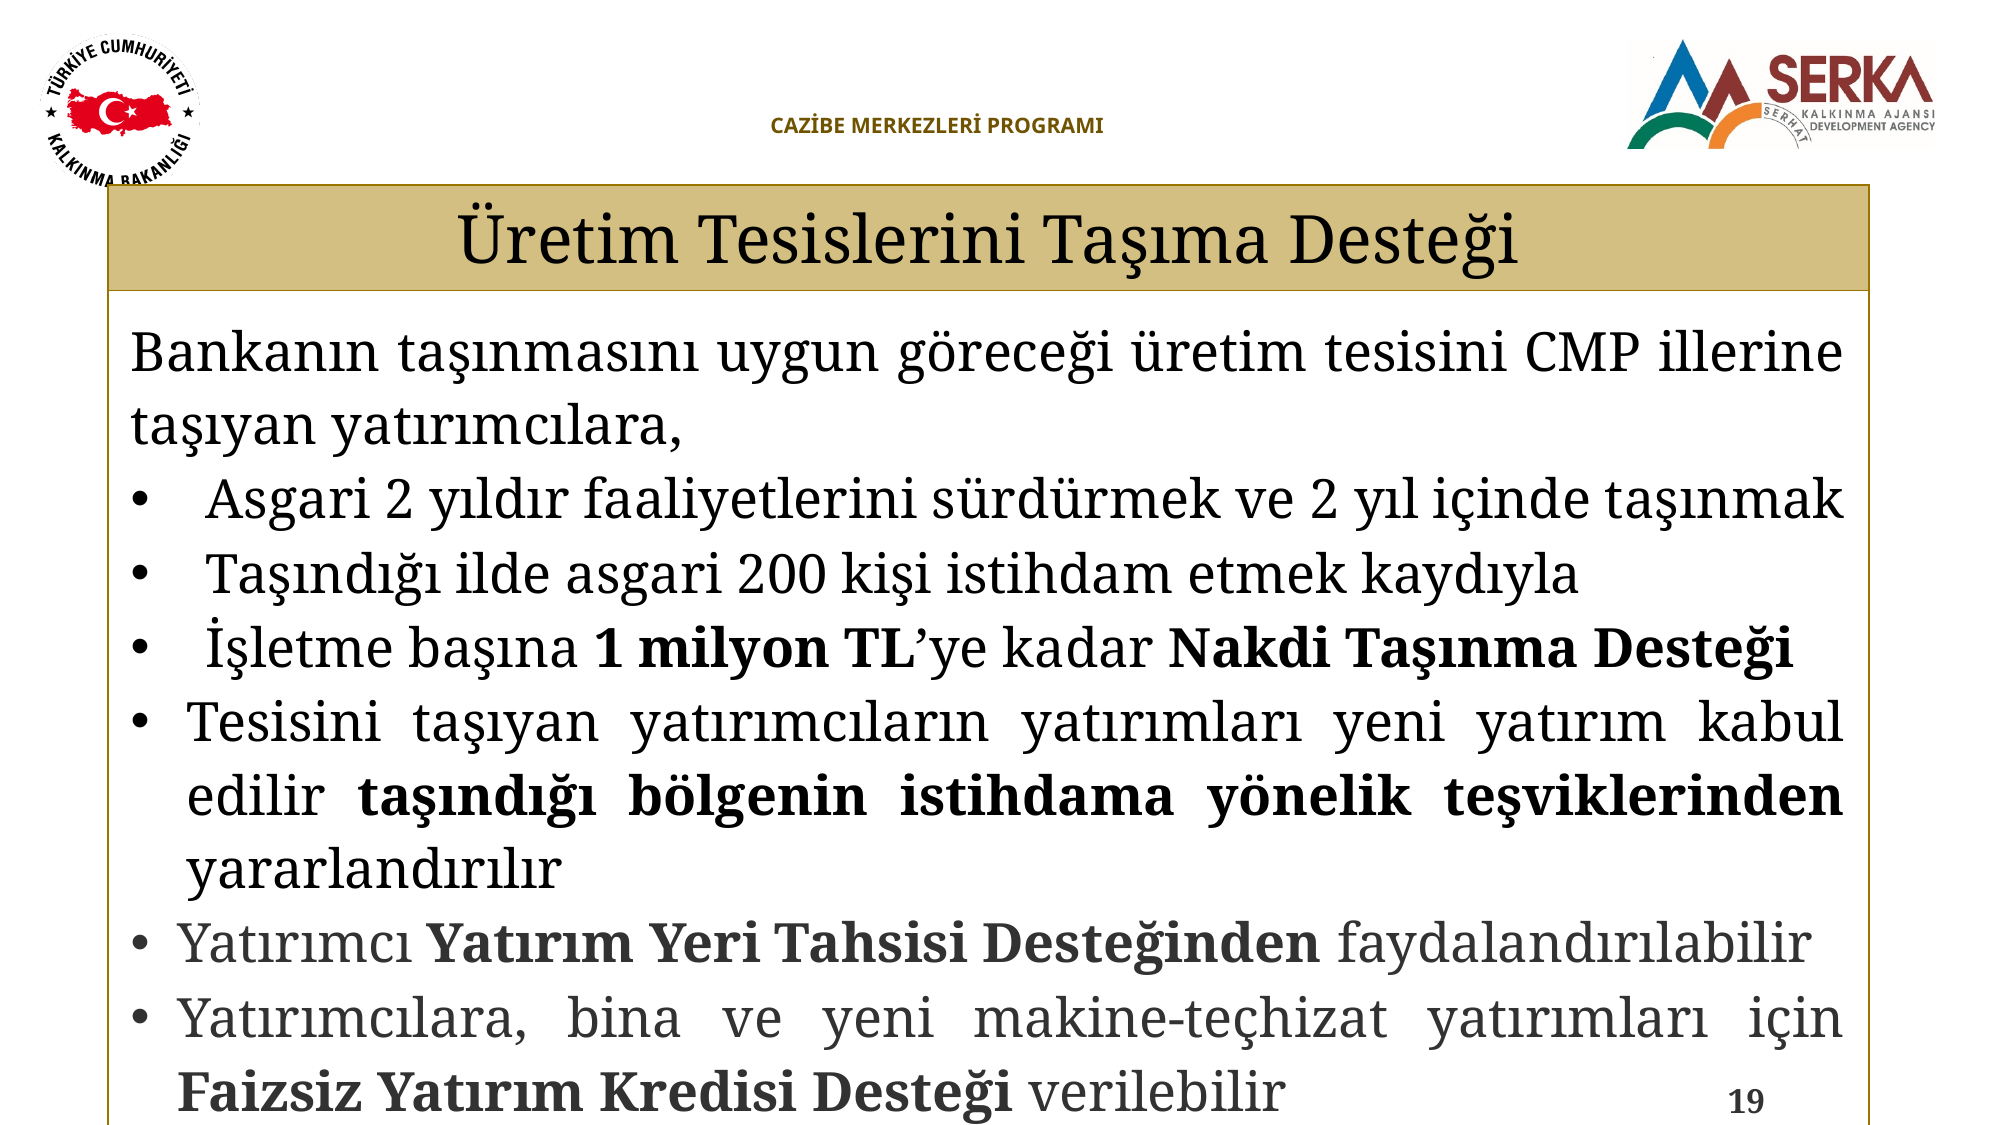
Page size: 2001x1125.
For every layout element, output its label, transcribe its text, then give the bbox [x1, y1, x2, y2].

table_cell Bankanın taşınmasını uygun göreceği üretim tesisini CMP illerine taşıyan yatırımcılara, Asgari 2 yıldır faaliyetlerini sürdürmek ve 2 yıl içinde taşınmak Taşındığı ilde asgari 200 kişi istihdam etmek kaydıyla İşletme başına 1 milyon TL’ye kadar Nakdi Taşınma Desteği Tesisini taşıyan yatırımcıların yatırımları yeni yatırım kabul edilir taşındığı bölgenin istihdama yönelik teşviklerinden yararlandırılır Yatırımcı Yatırım Yeri Tahsisi Desteğinden faydalandırılabilir Yatırımcılara, bina ve yeni makine-teçhizat yatırımları için Faizsiz Yatırım Kredisi Desteği verilebilir Faiz İndirimli İşletme Kredisi Desteği verilebilir [109, 291, 1868, 1125]
title CAZİBE MERKEZLERİ PROGRAMI [94, 45, 1627, 148]
picture [39, 33, 200, 194]
picture [1627, 39, 1935, 149]
table_header Üretim Tesislerini Taşıma Desteği [109, 186, 1868, 290]
